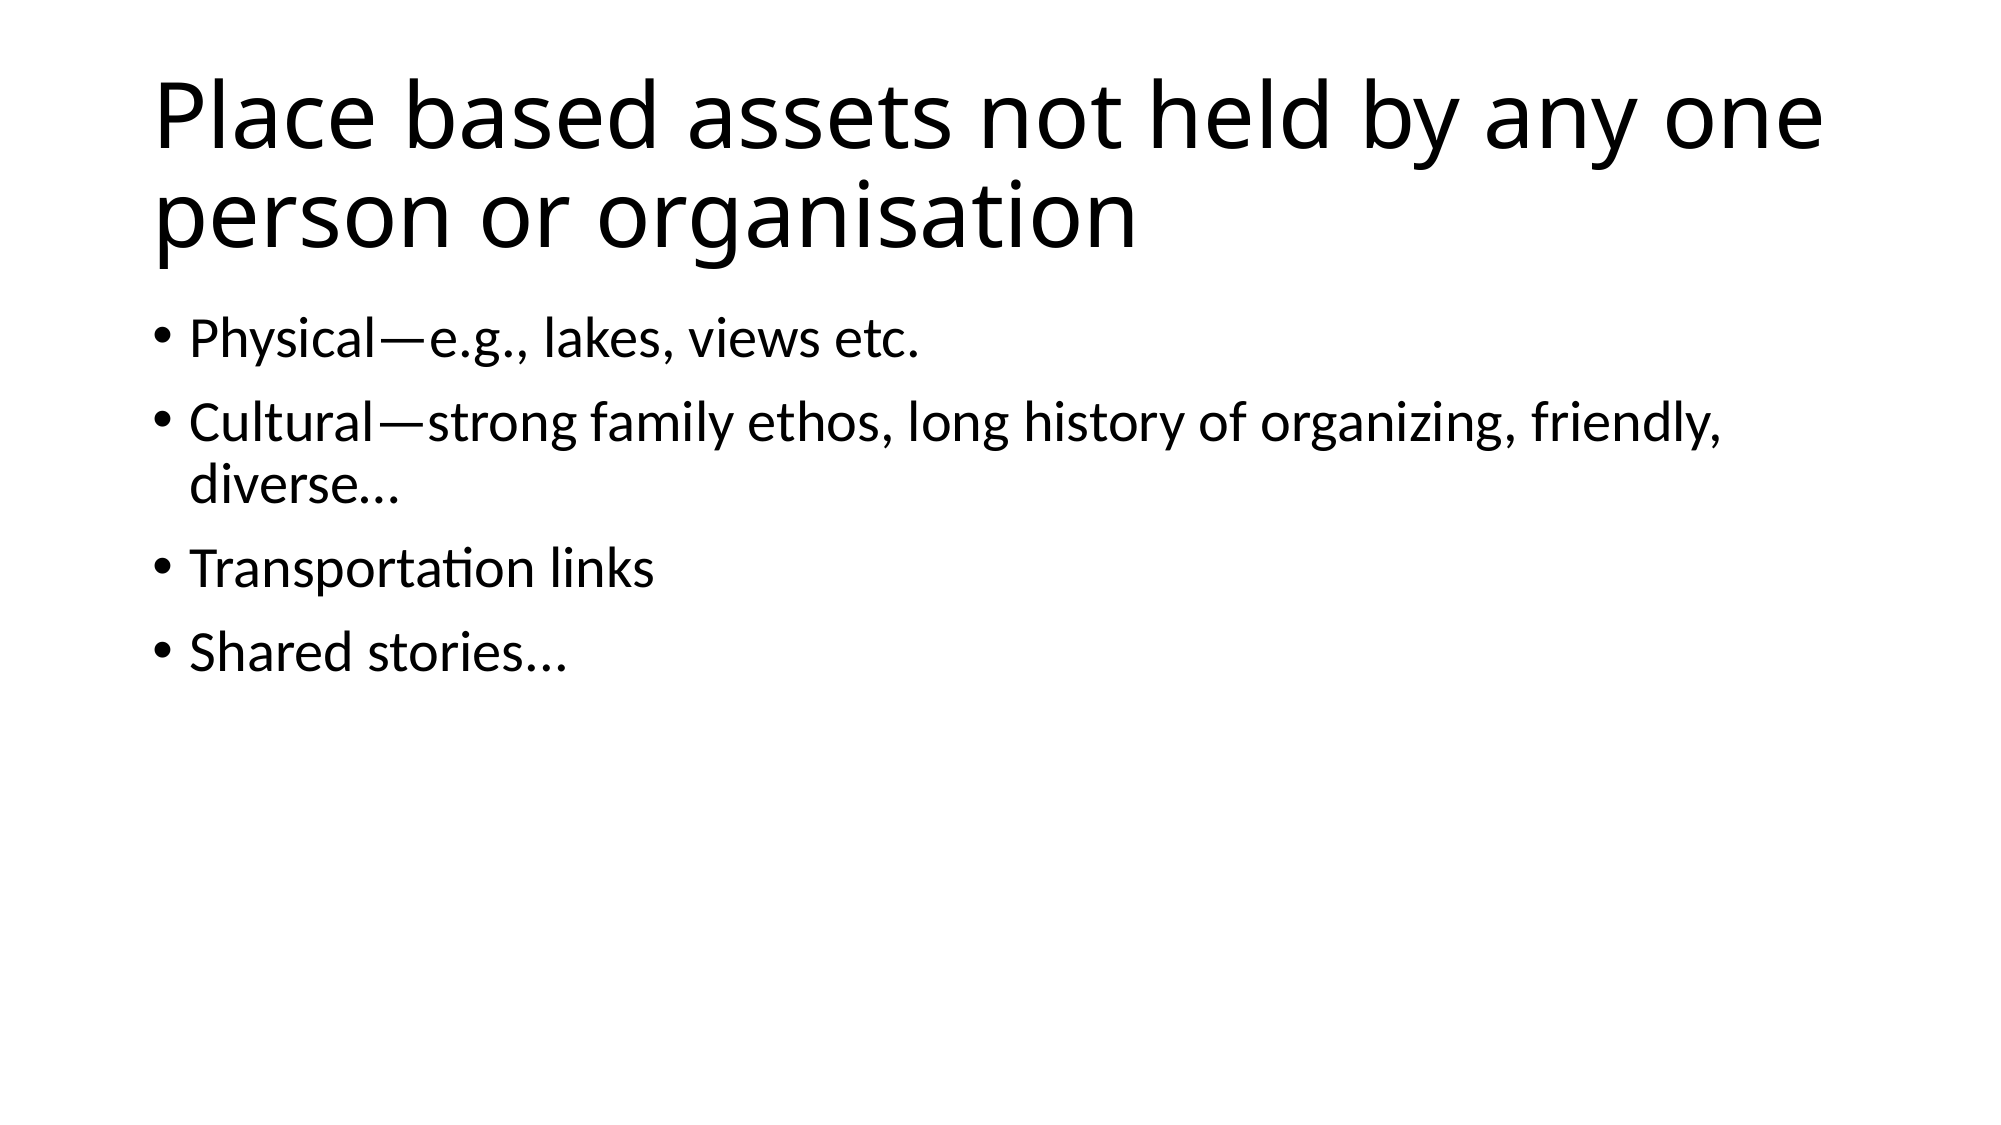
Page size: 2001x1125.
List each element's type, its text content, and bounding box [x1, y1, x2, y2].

list Physical—e.g., lakes, views etc. Cultural—strong family ethos, long history of organizing, friendly, diverse… Transportation links Shared stories... [137, 299, 1863, 1014]
title Place based assets not held by any one person or organisation [137, 59, 1863, 278]
